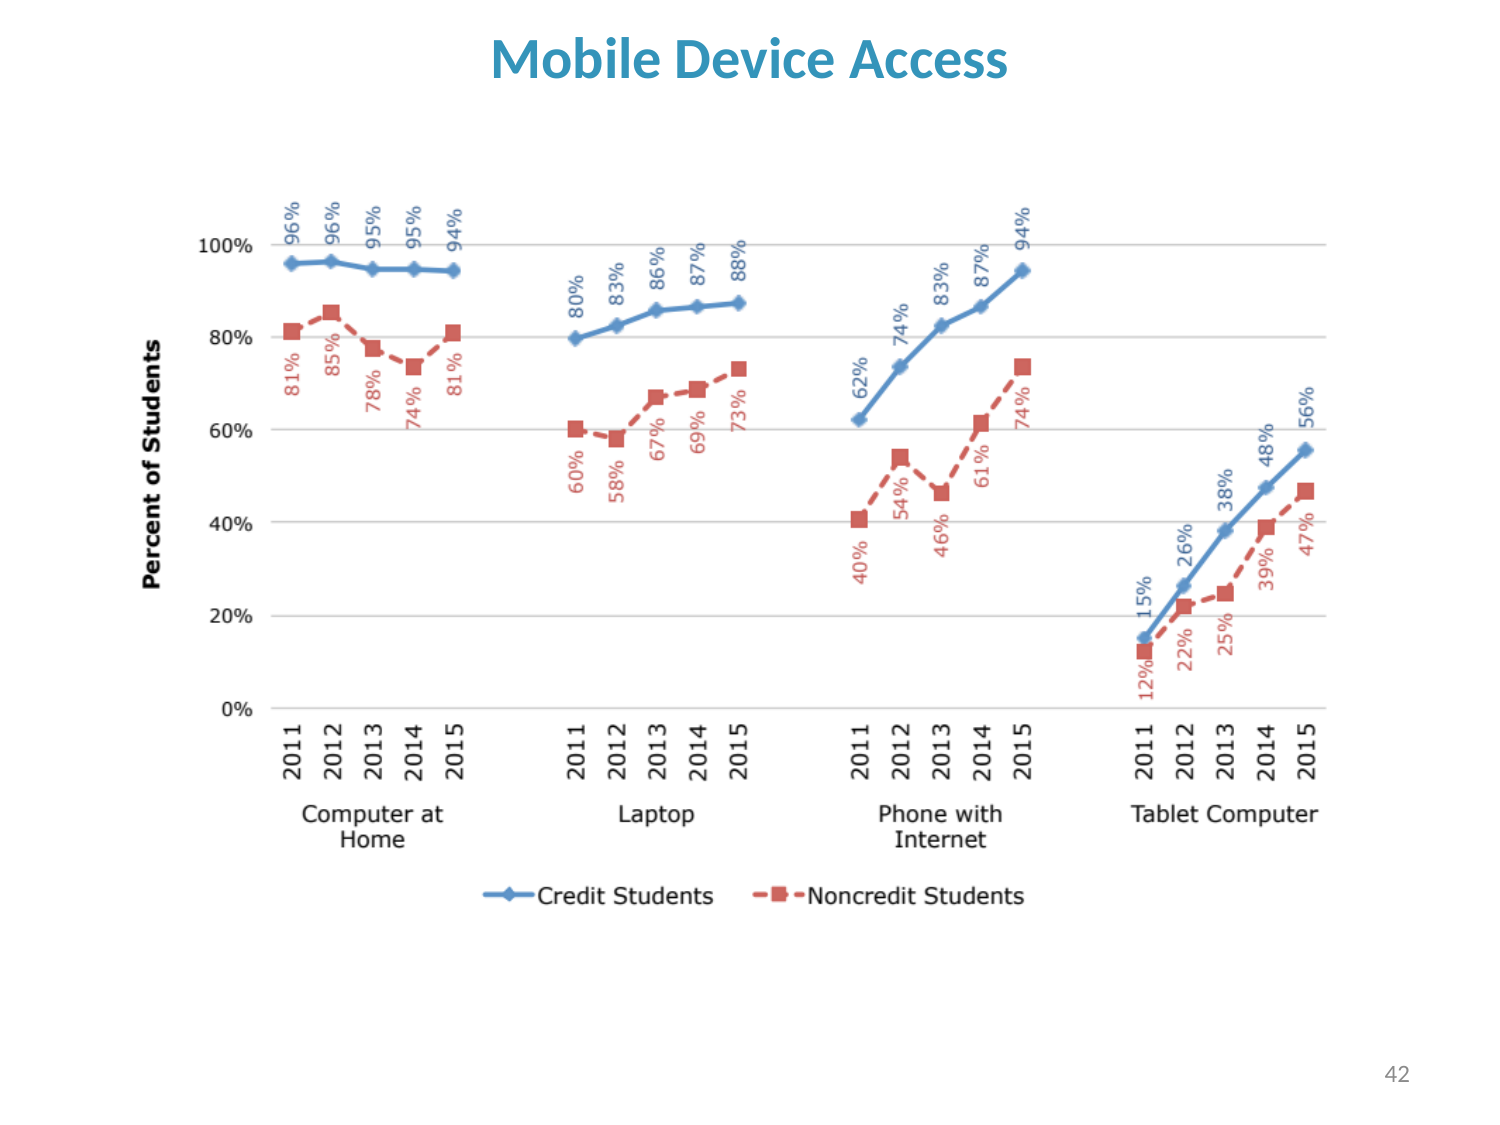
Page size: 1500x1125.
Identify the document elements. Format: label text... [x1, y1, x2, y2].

slide_number 42 [1074, 1042, 1425, 1103]
text_box Mobile Device Access [475, 12, 1025, 98]
picture [60, 196, 1440, 929]
